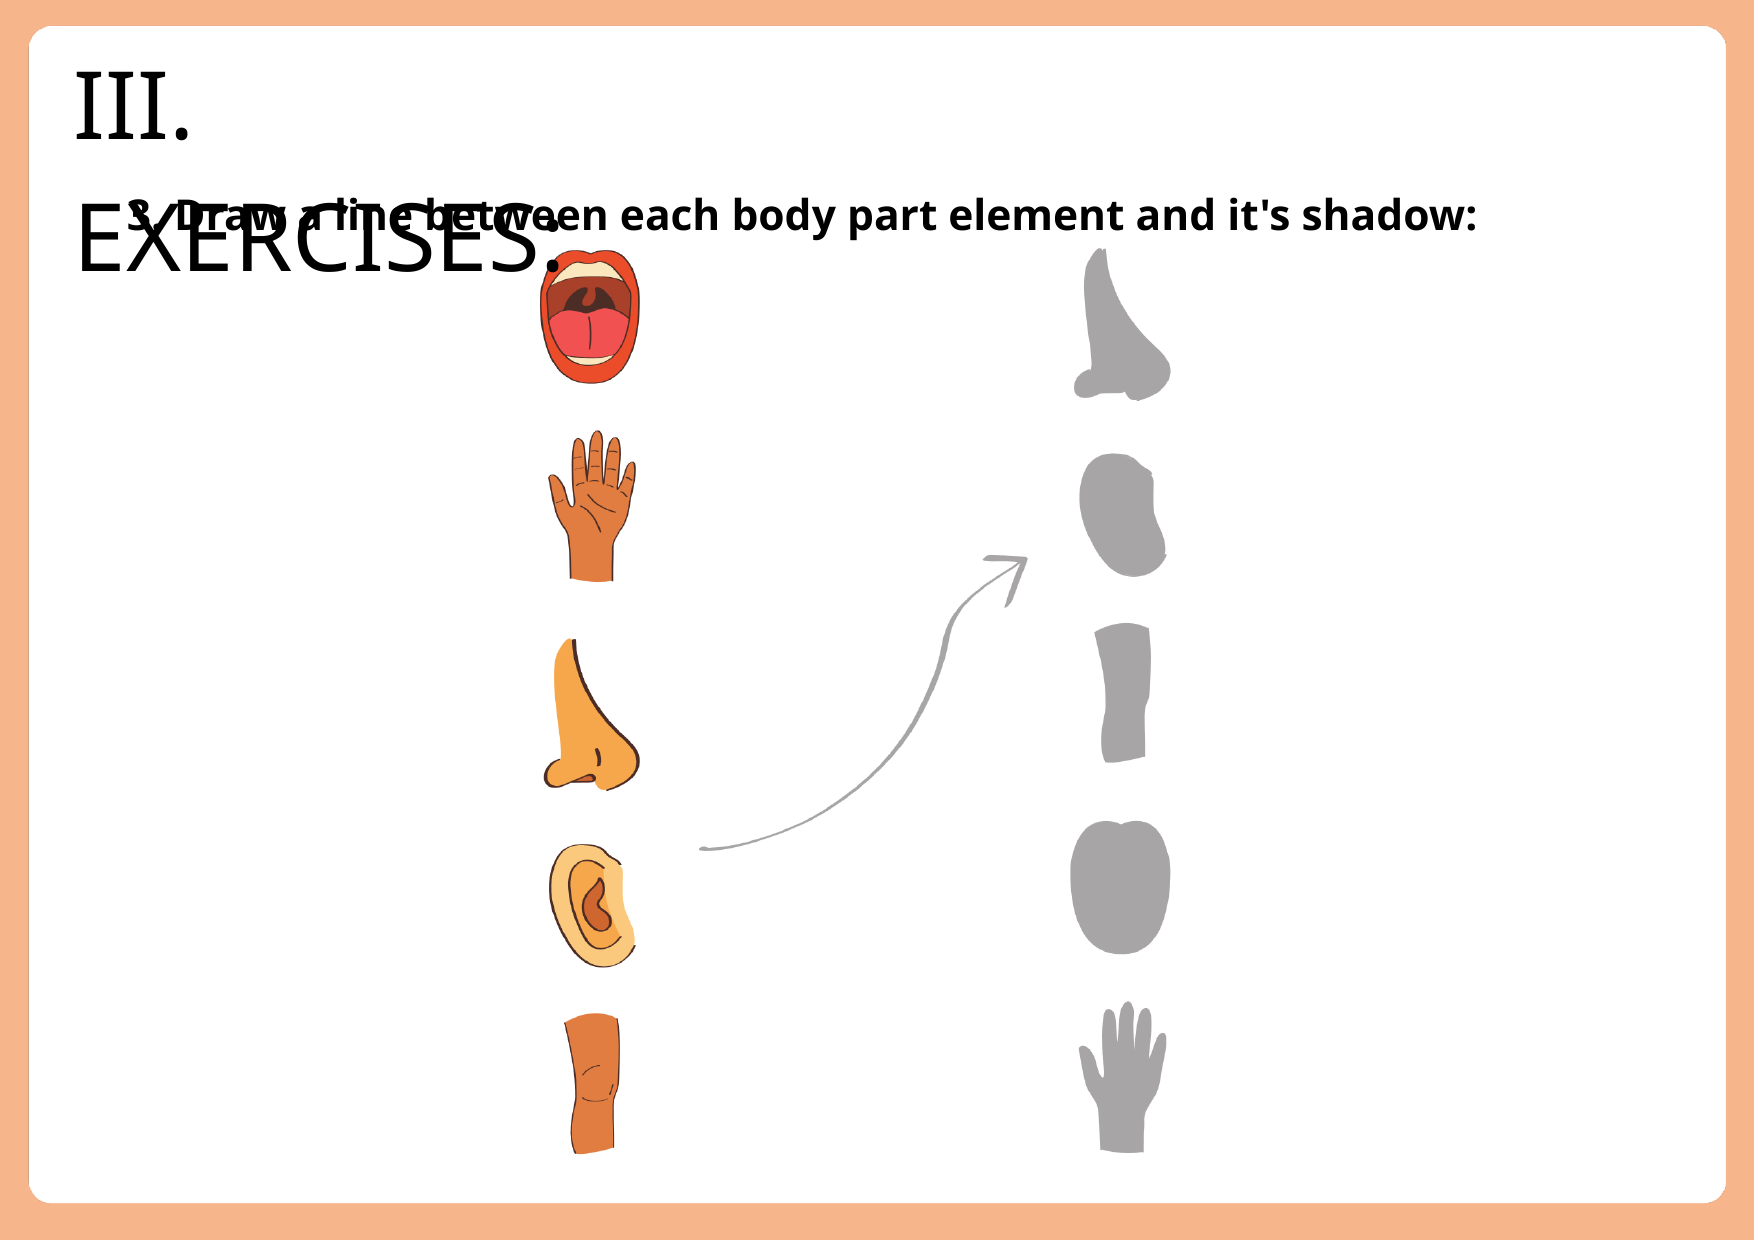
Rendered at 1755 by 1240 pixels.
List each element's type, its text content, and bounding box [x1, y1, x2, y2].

text_box III. EXERCISES: [74, 26, 694, 291]
text_box [18, 15, 1736, 1214]
text_box 3. Draw a line between each body part element and it's shadow: [126, 179, 1585, 240]
